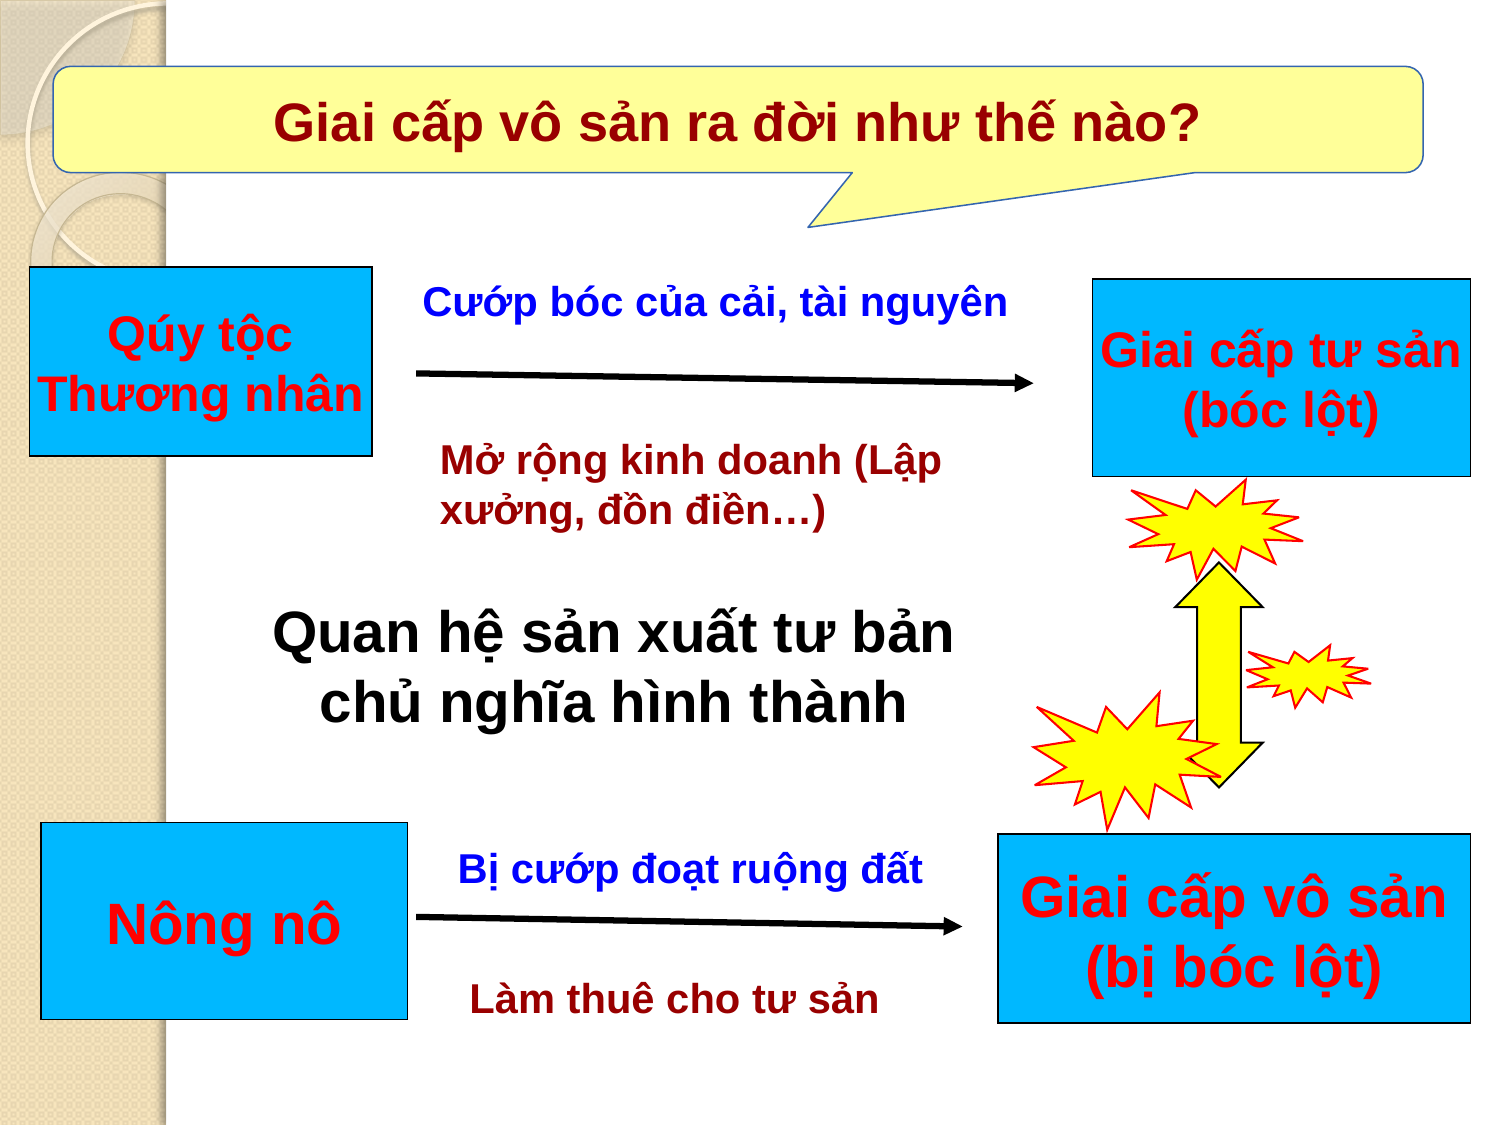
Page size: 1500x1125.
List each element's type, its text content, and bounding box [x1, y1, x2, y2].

text_box Qúy tộc Thương nhân [29, 267, 373, 457]
text_box Giai cấp tư sản (bóc lột) [1092, 278, 1471, 477]
text_box [419, 373, 1034, 390]
text_box Làm thuê cho tư sản [454, 964, 933, 1030]
text_box [1246, 645, 1372, 708]
text_box Bị cướp đoạt ruộng đất [442, 834, 957, 900]
text_box Nông nô [41, 822, 408, 1020]
text_box Quan hệ sản xuất tư bản chủ nghĩa hình thành [206, 586, 1022, 742]
text_box Cướp bóc của cải, tài nguyên [407, 267, 1052, 333]
text_box Giai cấp vô sản (bị bóc lột) [998, 834, 1471, 1024]
text_box [1175, 562, 1263, 788]
text_box [1128, 479, 1304, 580]
text_box [419, 916, 963, 933]
text_box Mở rộng kinh doanh (Lập xưởng, đồn điền…) [424, 424, 1010, 541]
text_box [1033, 692, 1222, 830]
text_box Giai cấp vô sản ra đời như thế nào? [53, 66, 1424, 228]
